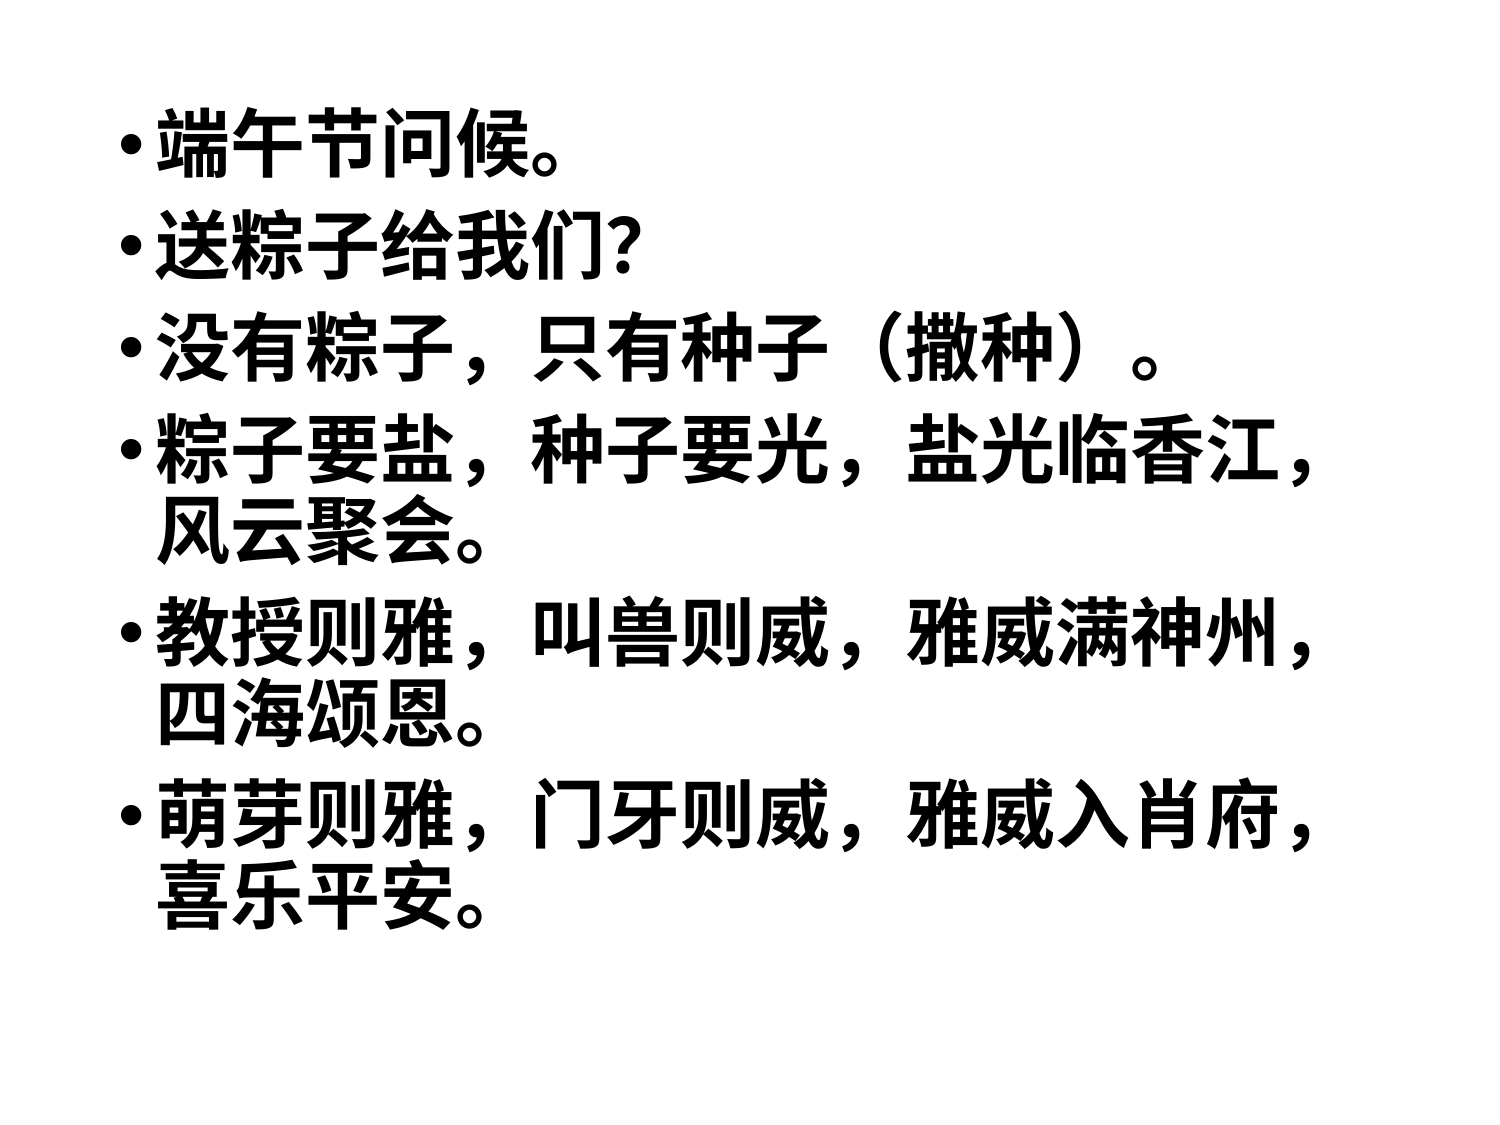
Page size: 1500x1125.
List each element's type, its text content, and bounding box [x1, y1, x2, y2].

list 端午节问候。 送粽子给我们？ 没有粽子，只有种子（撒种）。 粽子要盐，种子要光，盐光临香江，风云聚会。 教授则雅，叫兽则威，雅威满神州，四海颂恩。 萌芽则雅，门牙则威，雅威入肖府，喜乐平安。 [103, 99, 1397, 1014]
